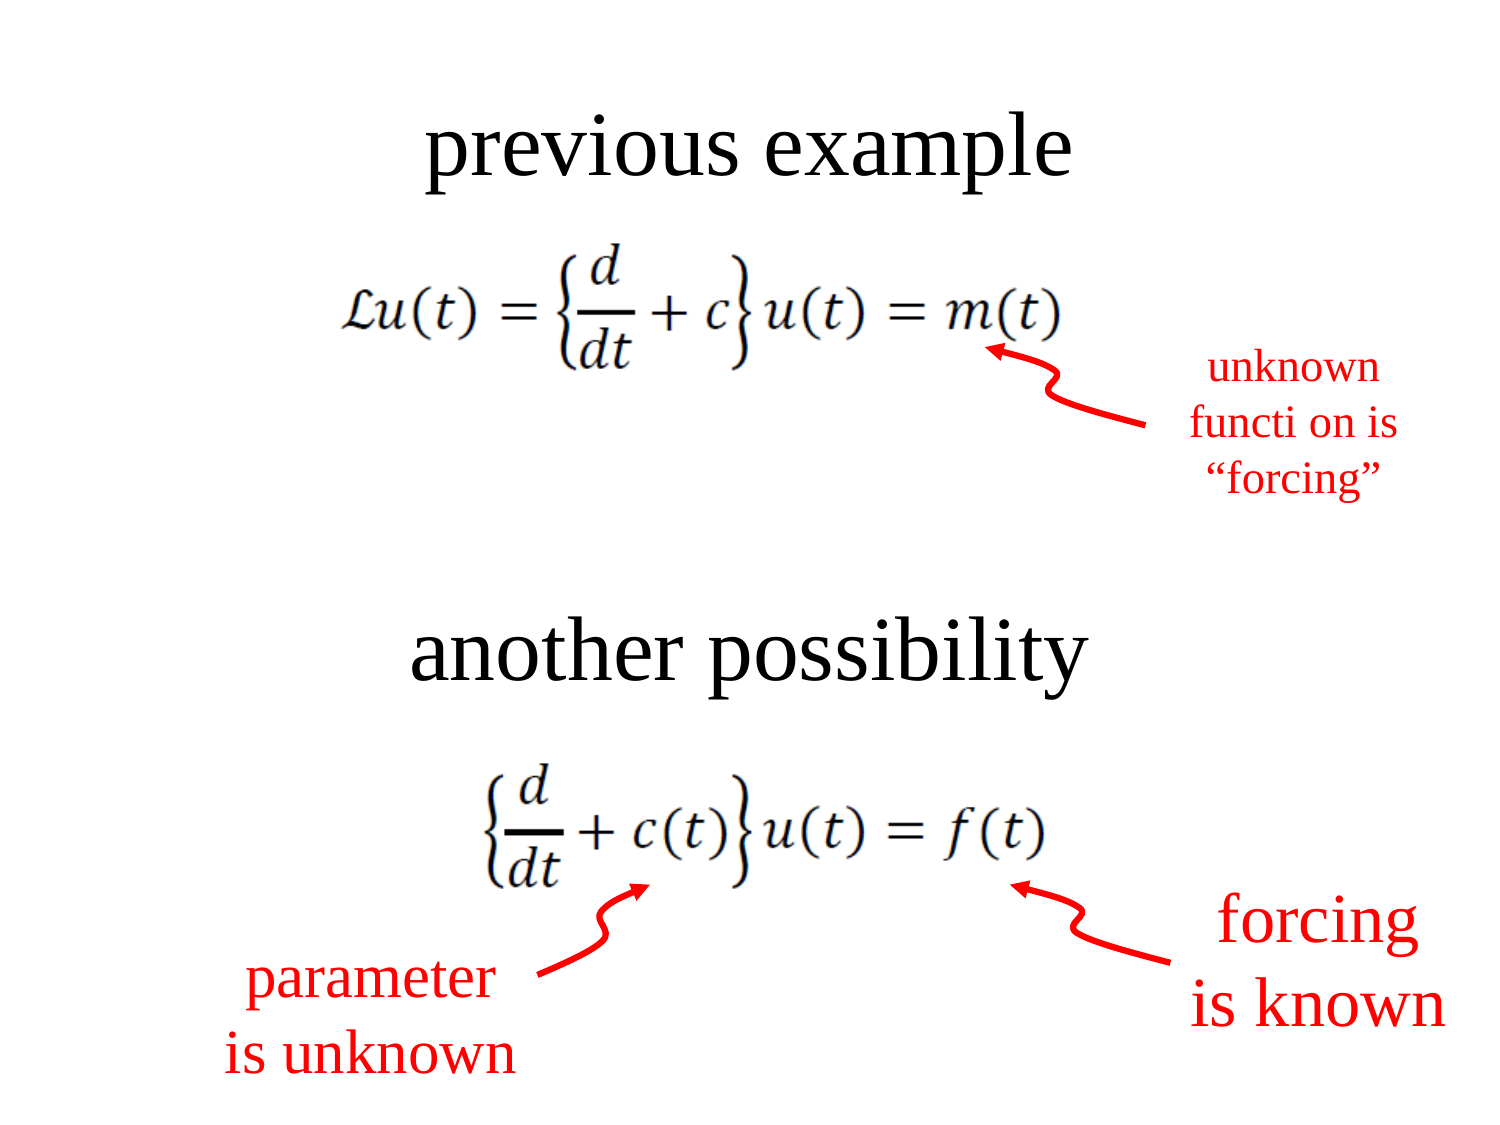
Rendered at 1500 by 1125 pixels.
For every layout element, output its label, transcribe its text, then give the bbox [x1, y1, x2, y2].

text_box parameter is unknown [208, 916, 534, 1104]
text_box [1051, 392, 1146, 427]
text_box forcing is known [1174, 862, 1463, 1050]
picture [324, 212, 1076, 388]
text_box [537, 935, 607, 976]
text_box unknown functi on is “forcing” [1149, 324, 1438, 513]
title previous example [75, 45, 1425, 233]
text_box [1054, 895, 1171, 964]
picture [449, 737, 1051, 926]
text_box another possibility [74, 549, 1425, 738]
